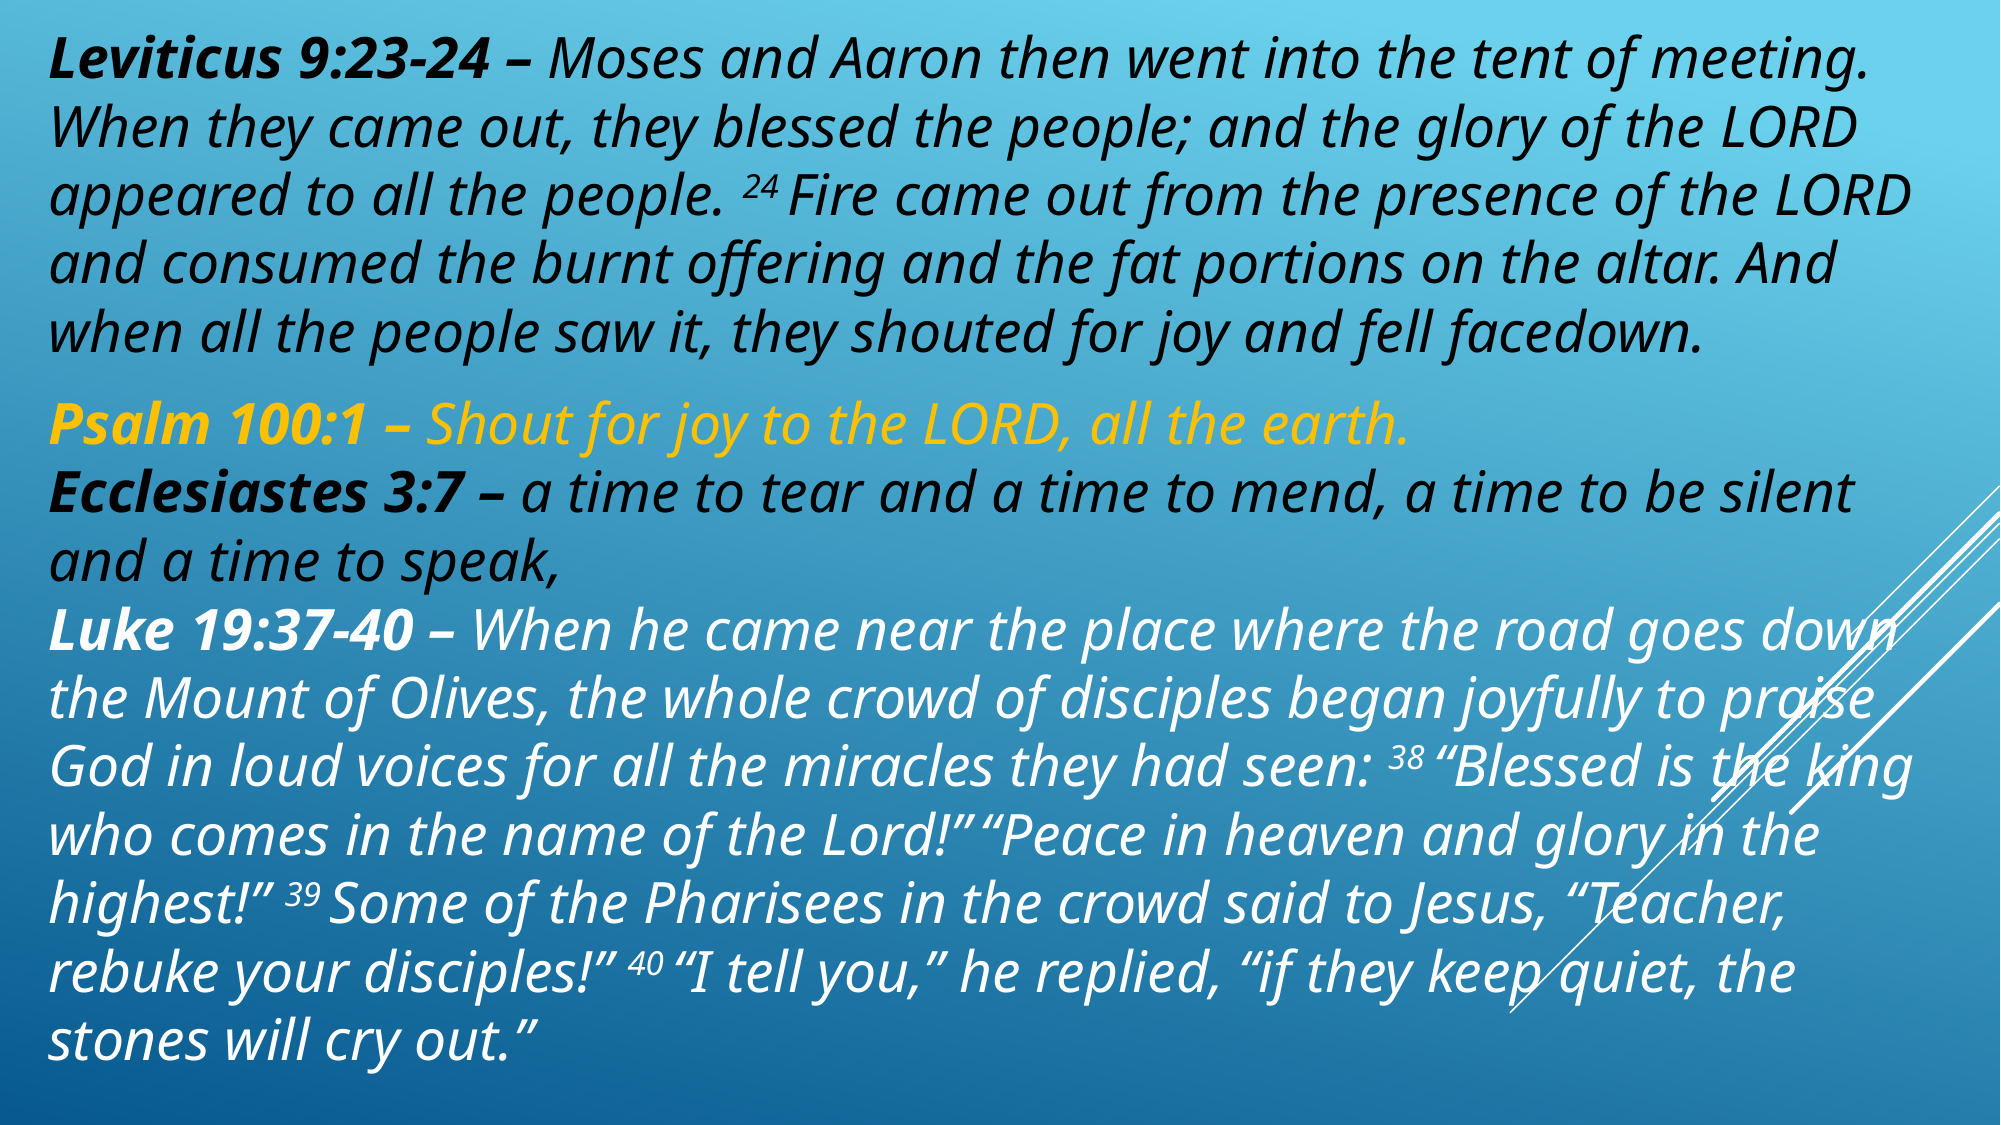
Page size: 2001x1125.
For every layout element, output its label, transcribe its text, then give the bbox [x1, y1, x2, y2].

list Leviticus 9:23-24 – Moses and Aaron then went into the tent of meeting. When they came out, they blessed the people; and the glory of the Lord appeared to all the people. 24 Fire came out from the presence of the Lord and consumed the burnt offering and the fat portions on the altar. And when all the people saw it, they shouted for joy and fell facedown. Psalm 100:1 – Shout for joy to the Lord, all the earth. Ecclesiastes 3:7 – a time to tear and a time to mend, a time to be silent and a time to speak, Luke 19:37-40 – When he came near the place where the road goes down the Mount of Olives, the whole crowd of disciples began joyfully to praise God in loud voices for all the miracles they had seen: 38 “Blessed is the king who comes in the name of the Lord!” “Peace in heaven and glory in the highest!” 39 Some of the Pharisees in the crowd said to Jesus, “Teacher, rebuke your disciples!” 40 “I tell you,” he replied, “if they keep quiet, the stones will cry out.” [33, 14, 1977, 1125]
